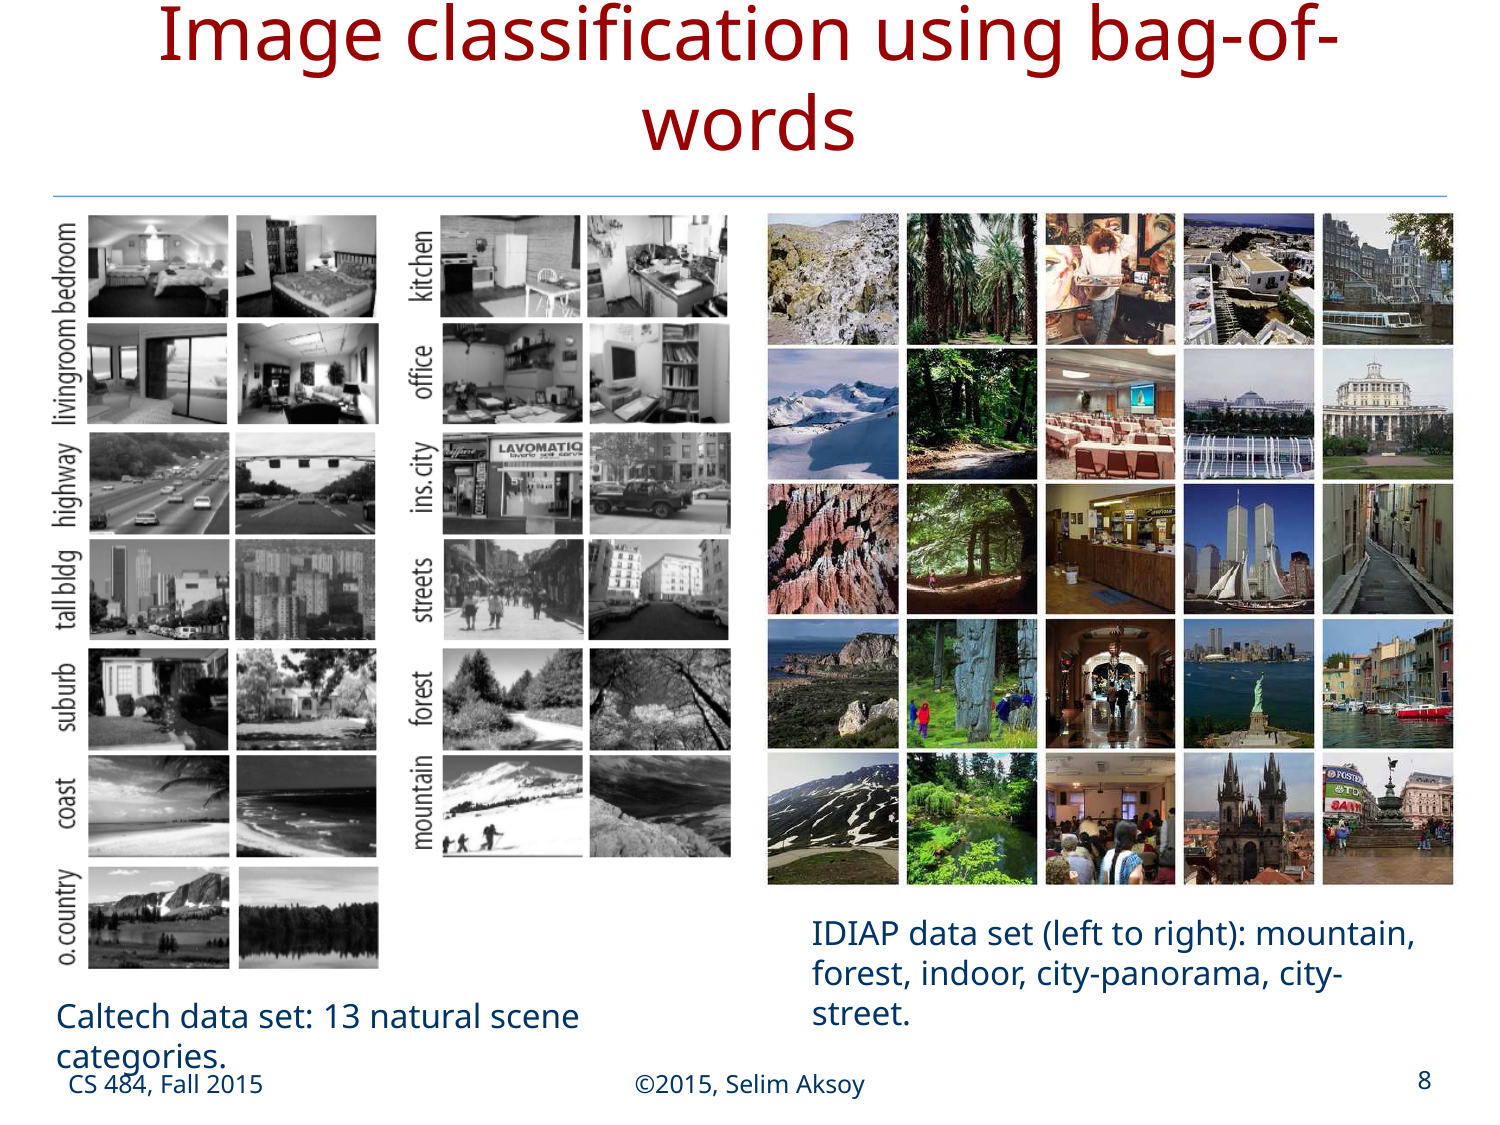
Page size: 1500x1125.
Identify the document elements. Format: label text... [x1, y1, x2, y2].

title Image classification using bag-of-words [53, 31, 1447, 173]
footer ©2015, Selim Aksoy [511, 1052, 988, 1107]
picture [40, 207, 739, 977]
slide_number CS 484, Fall 2015 [52, 1083, 366, 1107]
text_box Caltech data set: 13 natural scene categories. [41, 987, 750, 1083]
text_box IDIAP data set (left to right): mountain, forest, indoor, city-panorama, city-street. [797, 904, 1435, 1040]
picture [761, 207, 1459, 891]
slide_number 8 [1134, 1052, 1448, 1107]
